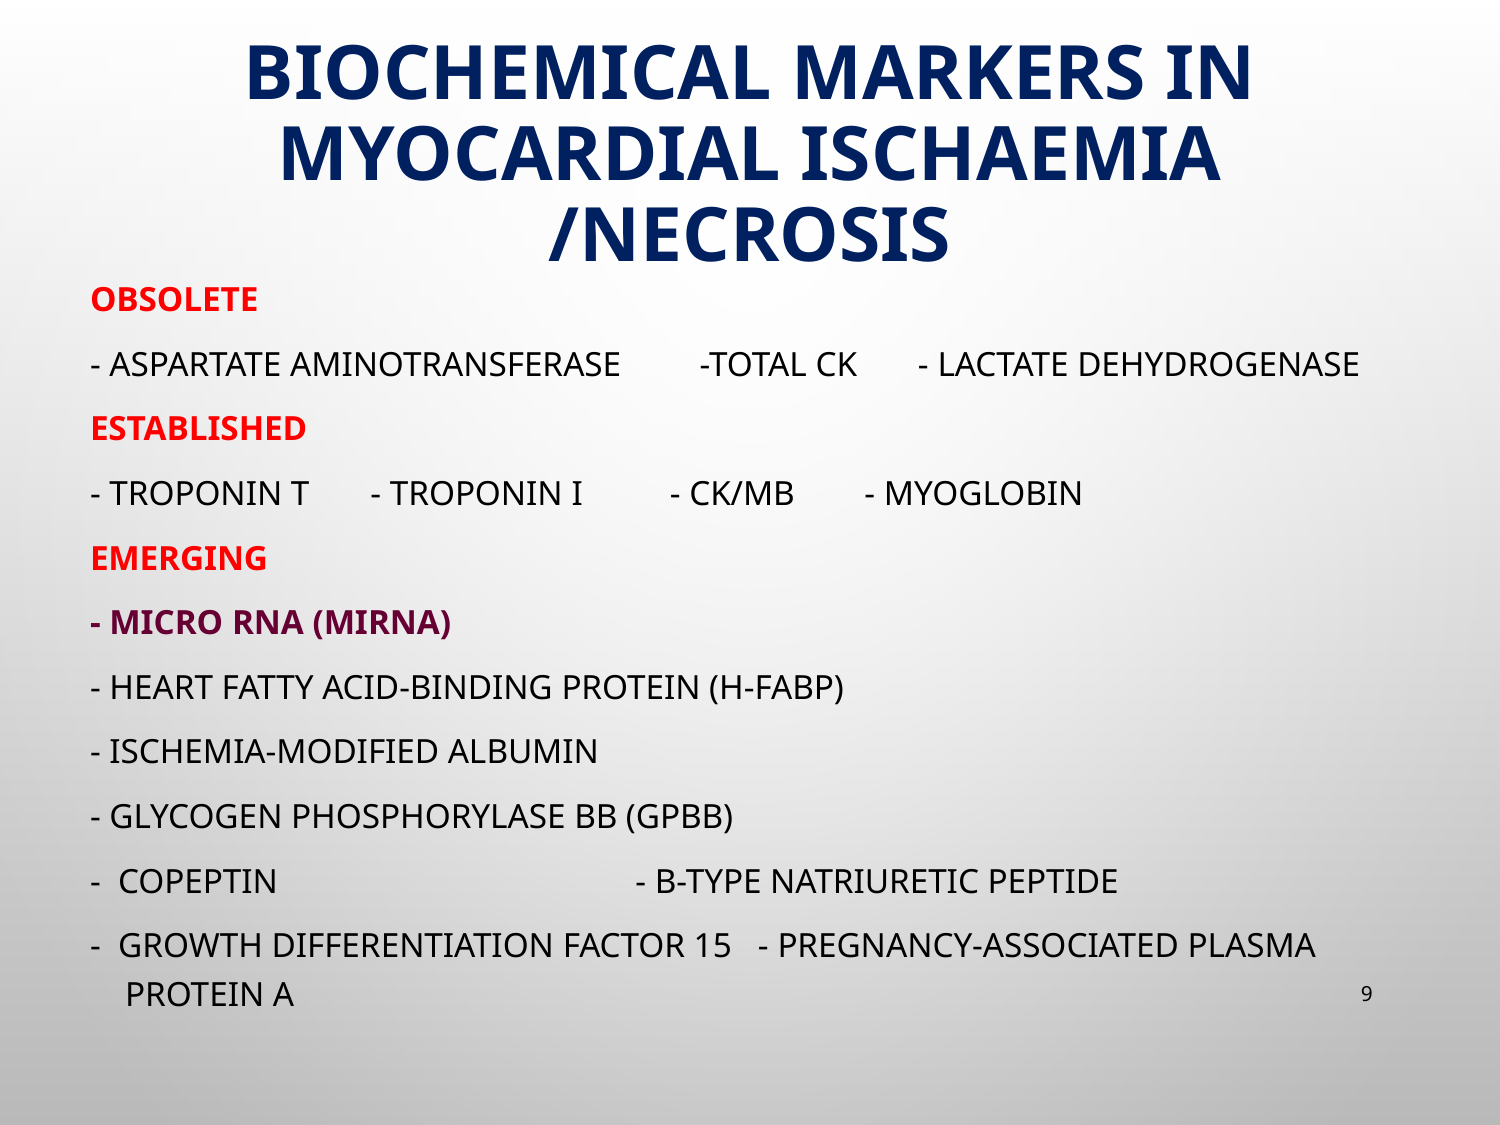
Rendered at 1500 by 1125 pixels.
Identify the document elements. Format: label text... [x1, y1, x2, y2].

title Biochemical markers in myocardial ischaemia /necrosis [75, 62, 1425, 250]
list Obsolete - Aspartate aminotransferase -Total CK - Lactate dehydrogenase Established - Troponin T - Troponin I - CK/MB - Myoglobin Emerging - Micro RNA (miRNA) - Heart fatty acid-binding protein (h-FABP) - Ischemia-modified albumin - Glycogen phosphorylase BB (GPBB) - Copeptin - B-type natriuretic peptide - Growth differentiation factor 15 - Pregnancy-associated plasma protein A [75, 262, 1463, 1025]
picture [0, 0, 1500, 1125]
slide_number 9 [1293, 965, 1388, 1025]
